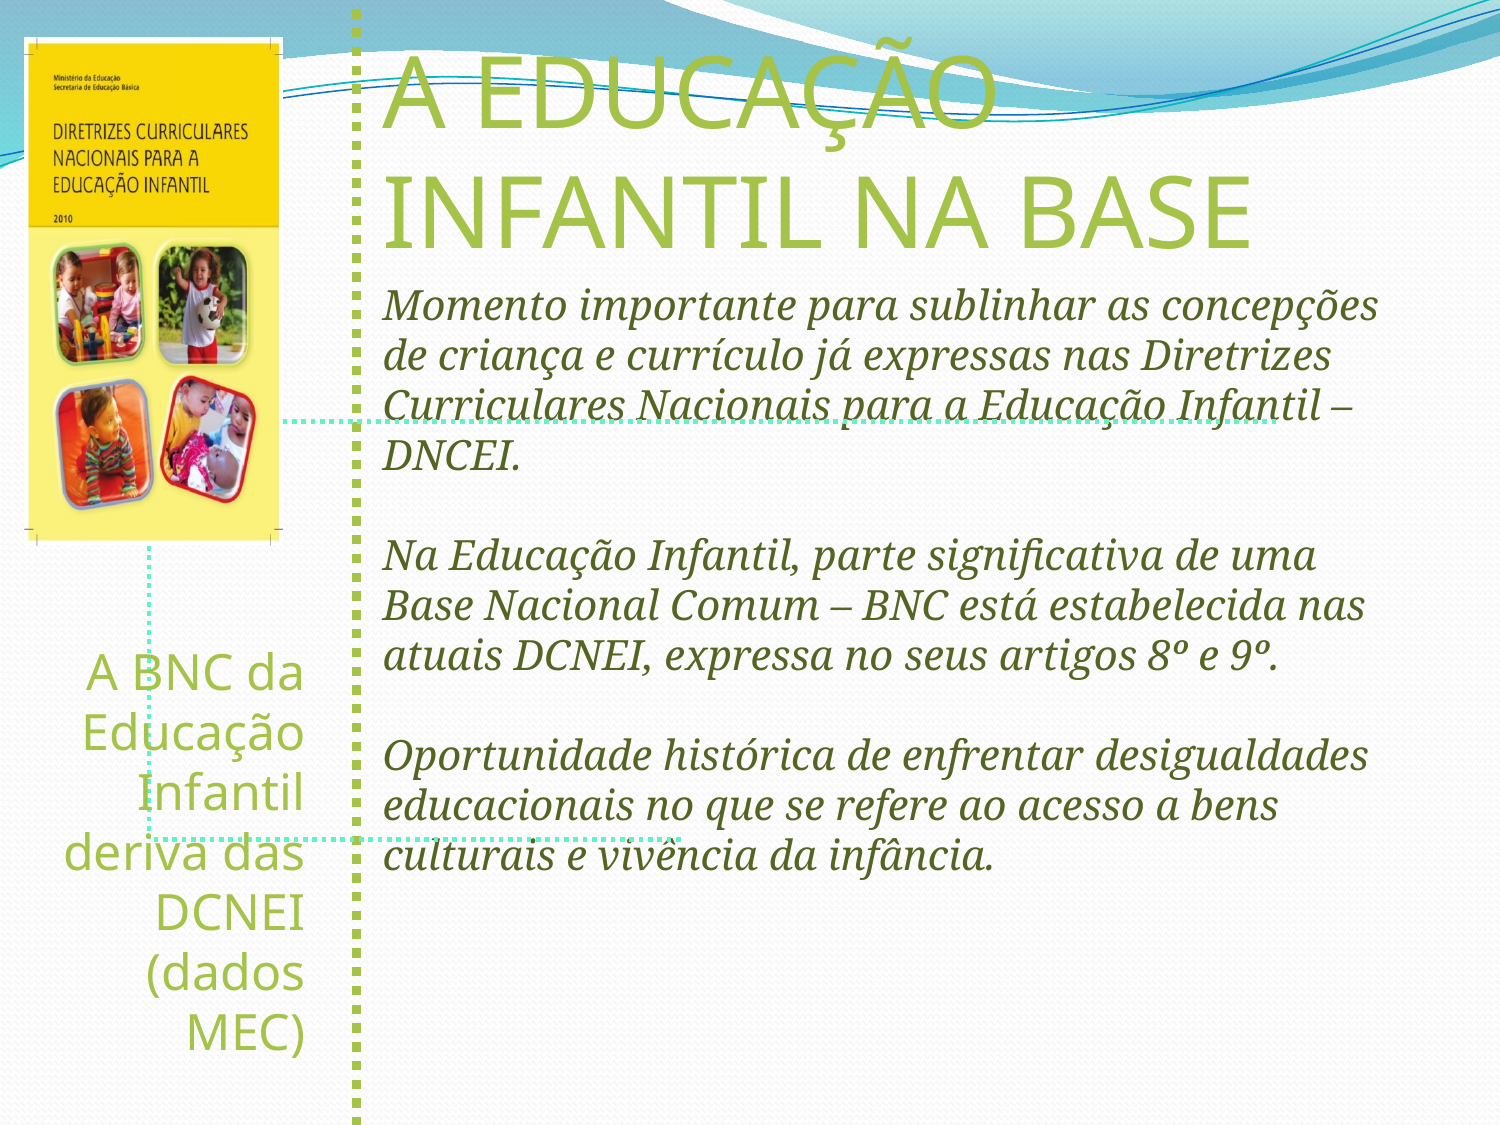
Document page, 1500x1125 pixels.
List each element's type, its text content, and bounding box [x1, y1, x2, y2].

text_box A EDUCAÇÃO INFANTIL NA BASE [367, 21, 1343, 277]
text_box A BNC da Educação Infantil deriva das DCNEI (dados MEC) [0, 633, 321, 1069]
text_box Momento importante para sublinhar as concepções de criança e currículo já expressas nas Diretrizes Curriculares Nacionais para a Educação Infantil – DNCEI. Na Educação Infantil, parte significativa de uma Base Nacional Comum – BNC está estabelecida nas atuais DCNEI, expressa no seus artigos 8º e 9º. Oportunidade histórica de enfrentar desigualdades educacionais no que se refere ao acesso a bens culturais e vivência da infância. [367, 271, 1422, 887]
picture [24, 37, 283, 547]
